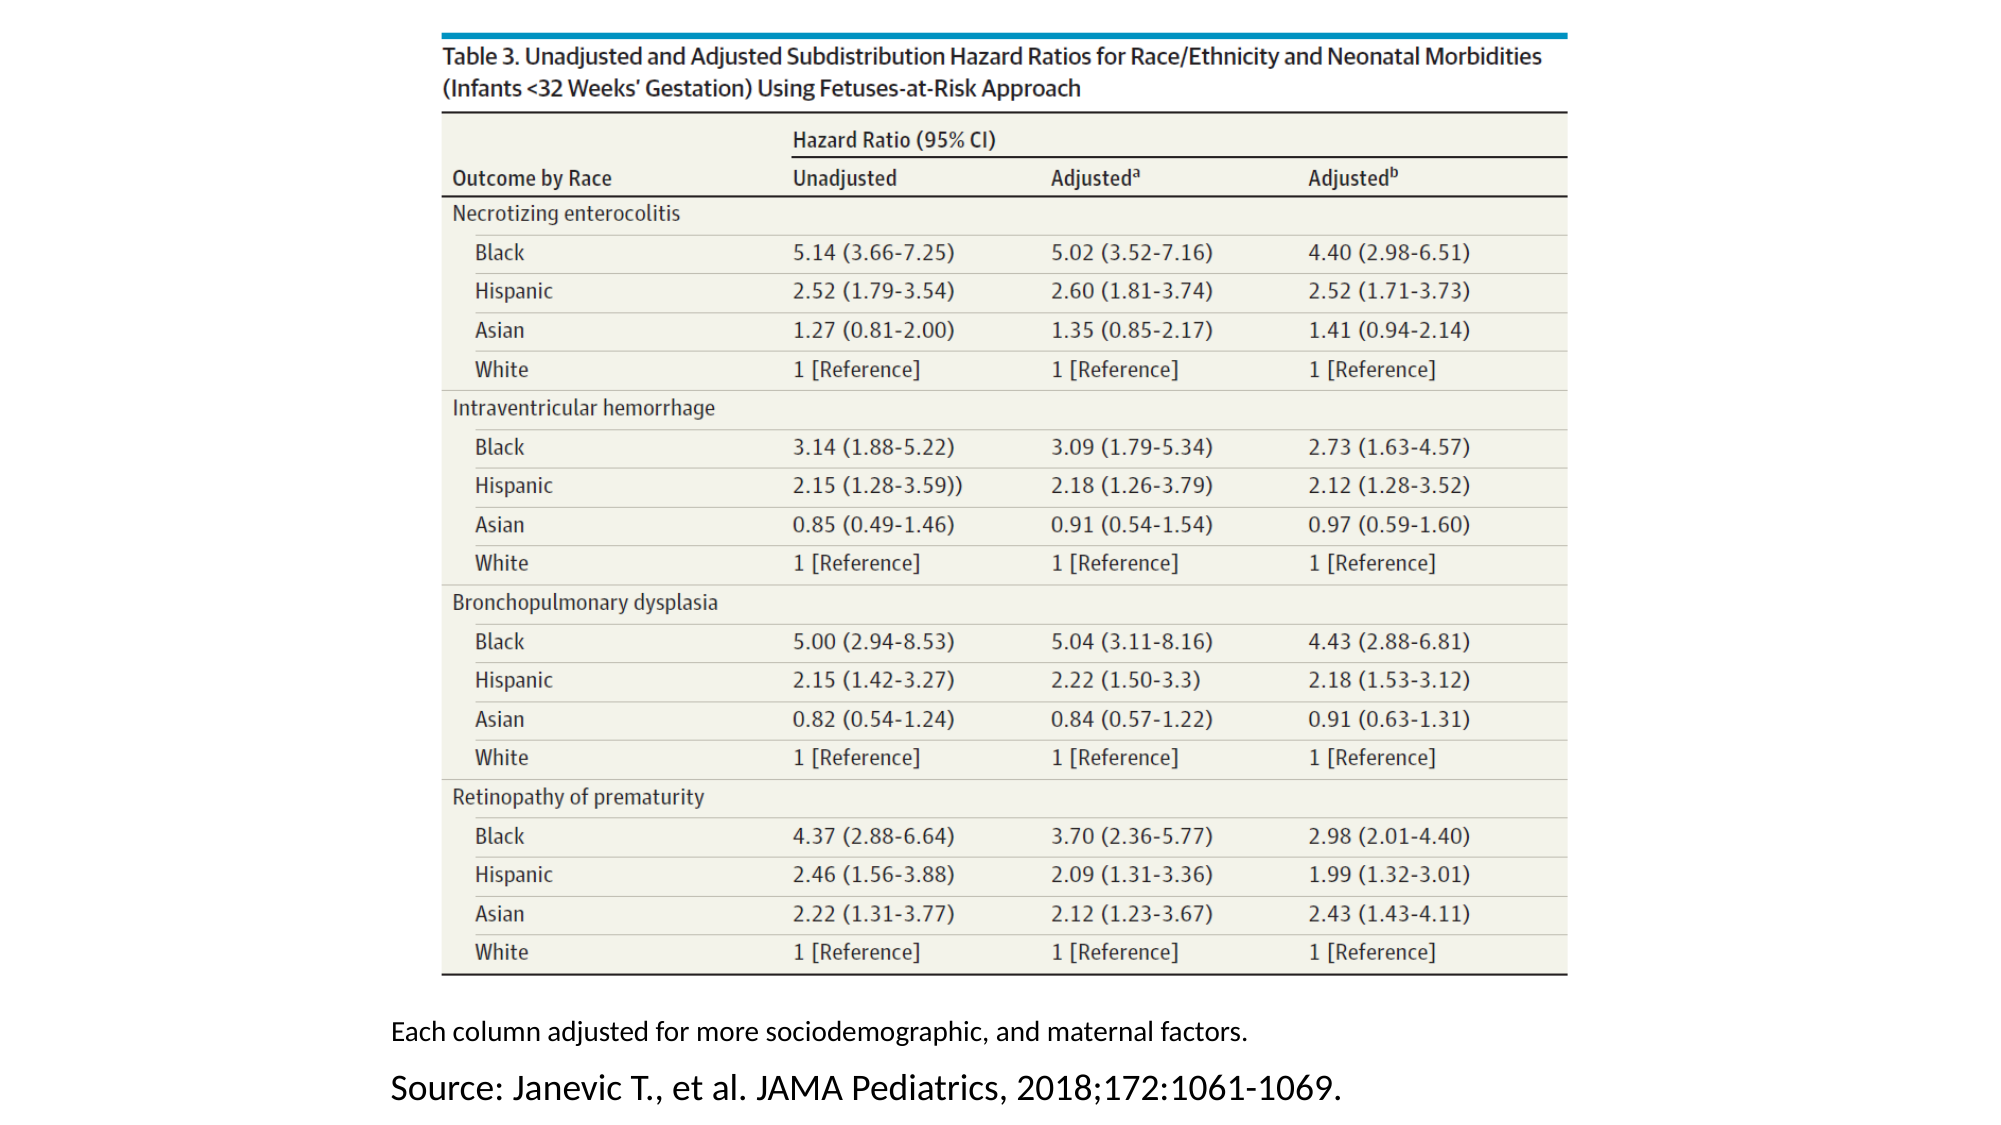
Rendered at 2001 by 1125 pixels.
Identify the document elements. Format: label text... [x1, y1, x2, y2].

picture [429, 20, 1574, 980]
text_box Each column adjusted for more sociodemographic, and maternal factors. [376, 1004, 1265, 1055]
text_box Source: Janevic T., et al. JAMA Pediatrics, 2018;172:1061-1069. [375, 1055, 1358, 1116]
